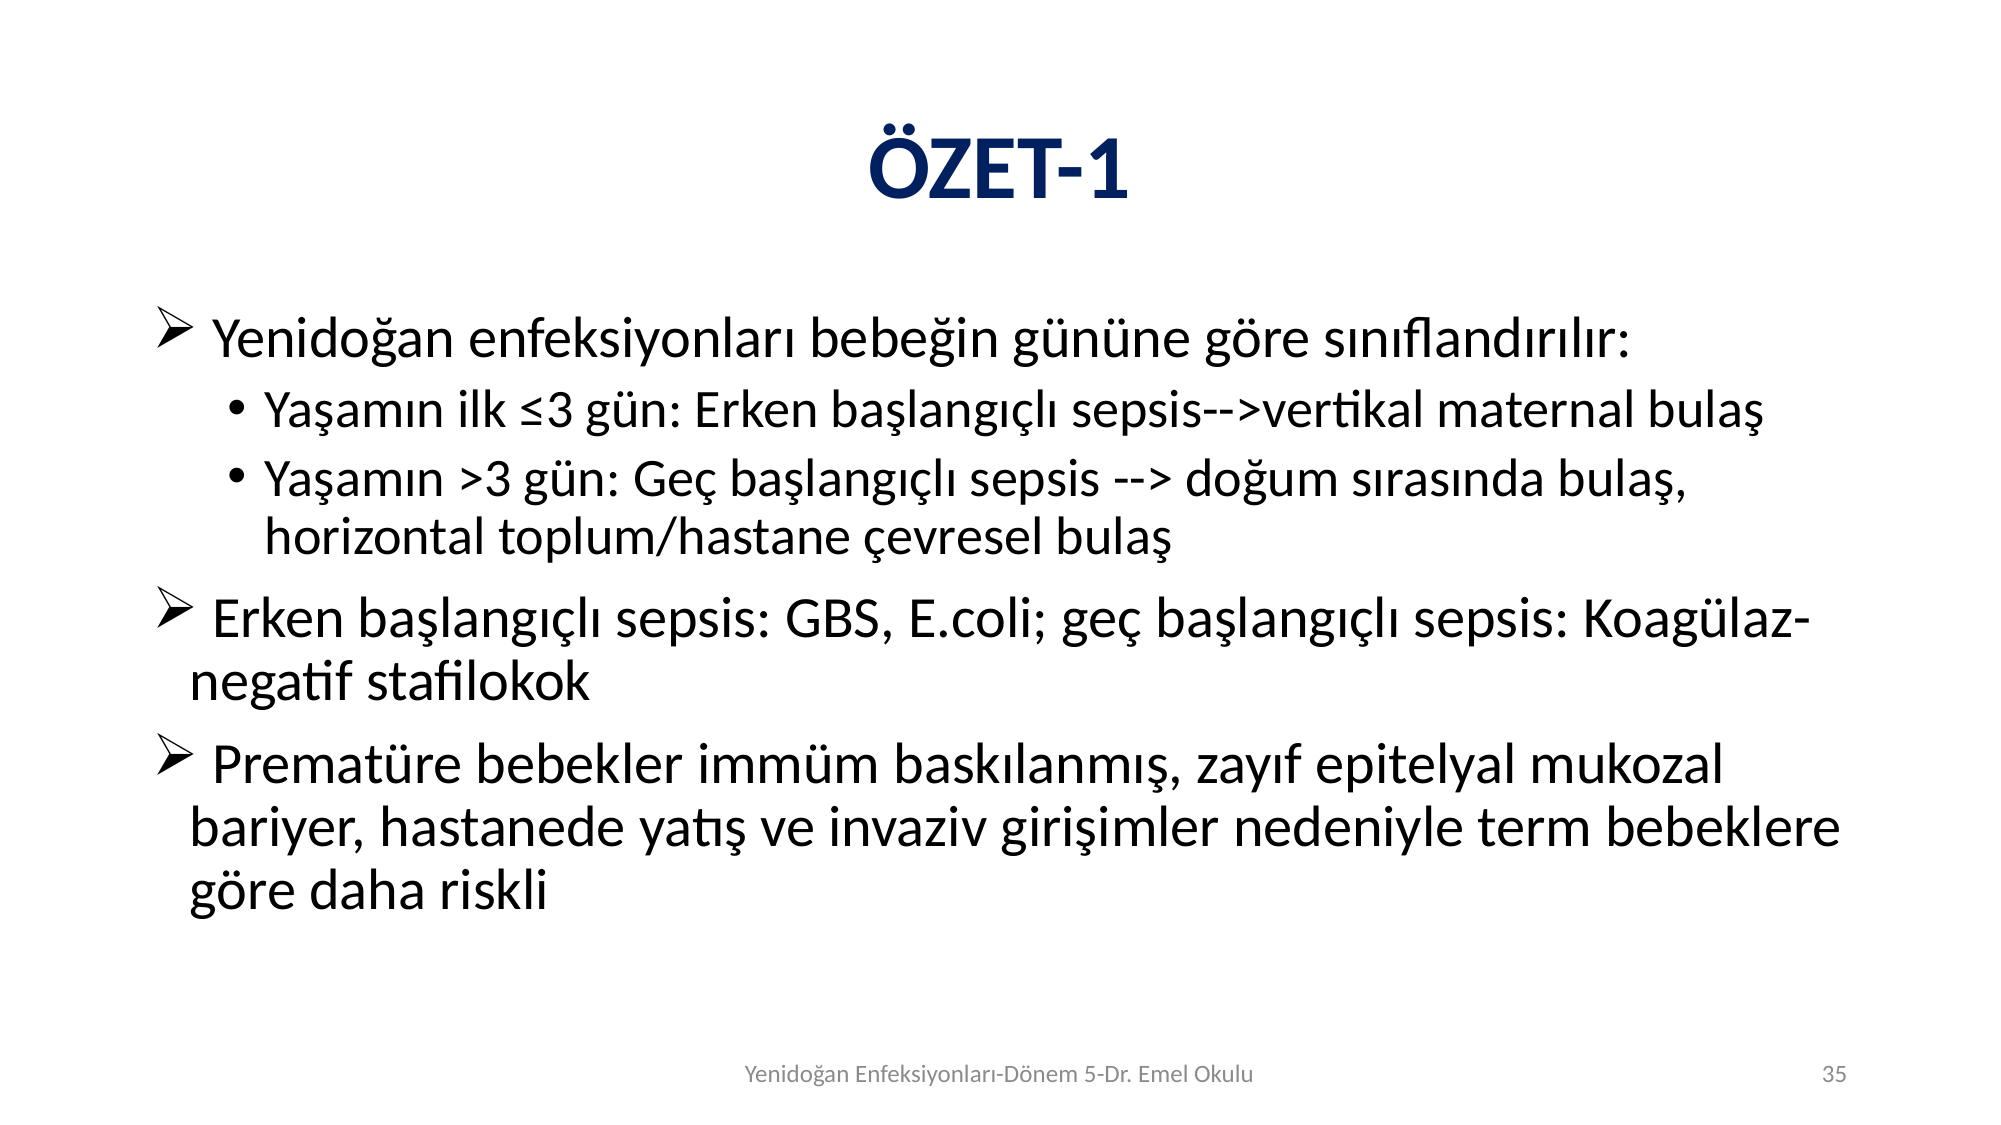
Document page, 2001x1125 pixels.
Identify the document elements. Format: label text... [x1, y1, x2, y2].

footer Yenidoğan Enfeksiyonları-Dönem 5-Dr. Emel Okulu [662, 1042, 1338, 1103]
list Yenidoğan enfeksiyonları bebeğin gününe göre sınıflandırılır: Yaşamın ilk ≤3 gün: Erken başlangıçlı sepsis-->vertikal maternal bulaş Yaşamın >3 gün: Geç başlangıçlı sepsis --> doğum sırasında bulaş, horizontal toplum/hastane çevresel bulaş Erken başlangıçlı sepsis: GBS, E.coli; geç başlangıçlı sepsis: Koagülaz-negatif stafilokok Prematüre bebekler immüm baskılanmış, zayıf epitelyal mukozal bariyer, hastanede yatış ve invaziv girişimler nedeniyle term bebeklere göre daha riskli [137, 299, 1863, 1014]
title ÖZET-1 [137, 59, 1863, 278]
slide_number 34 [1412, 1042, 1863, 1103]
